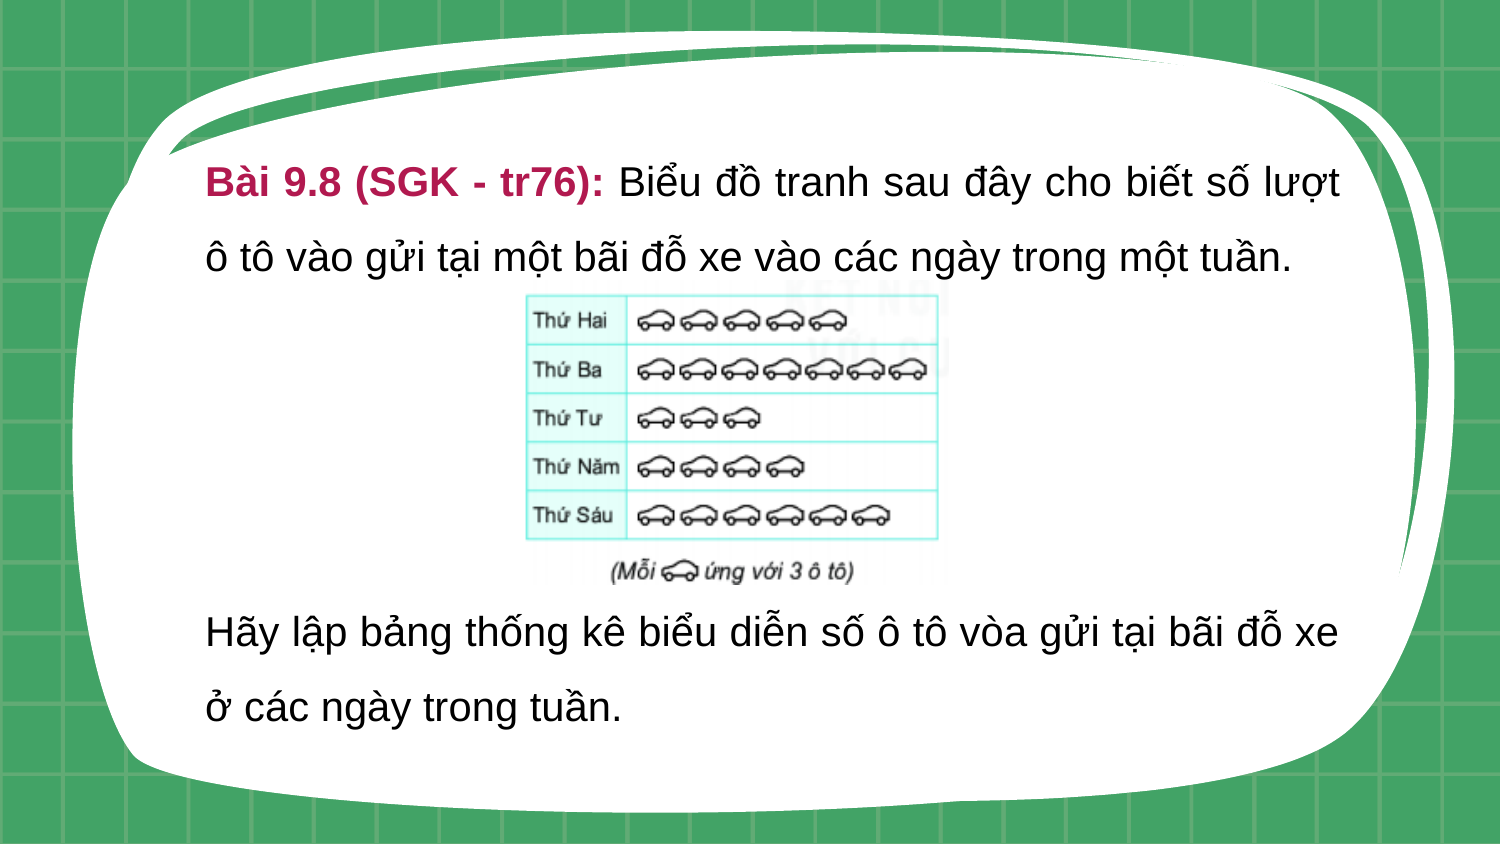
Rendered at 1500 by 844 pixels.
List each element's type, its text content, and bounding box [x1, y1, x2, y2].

text_box Bài 9.8 (SGK - tr76): Biểu đồ tranh sau đây cho biết số lượt ô tô vào gửi tại một bãi đỗ xe vào các ngày trong một tuần. Hãy lập bảng thống kê biểu diễn số ô tô vòa gửi tại bãi đỗ xe ở các ngày trong tuần. [190, 121, 1356, 737]
picture [0, 0, 1500, 844]
